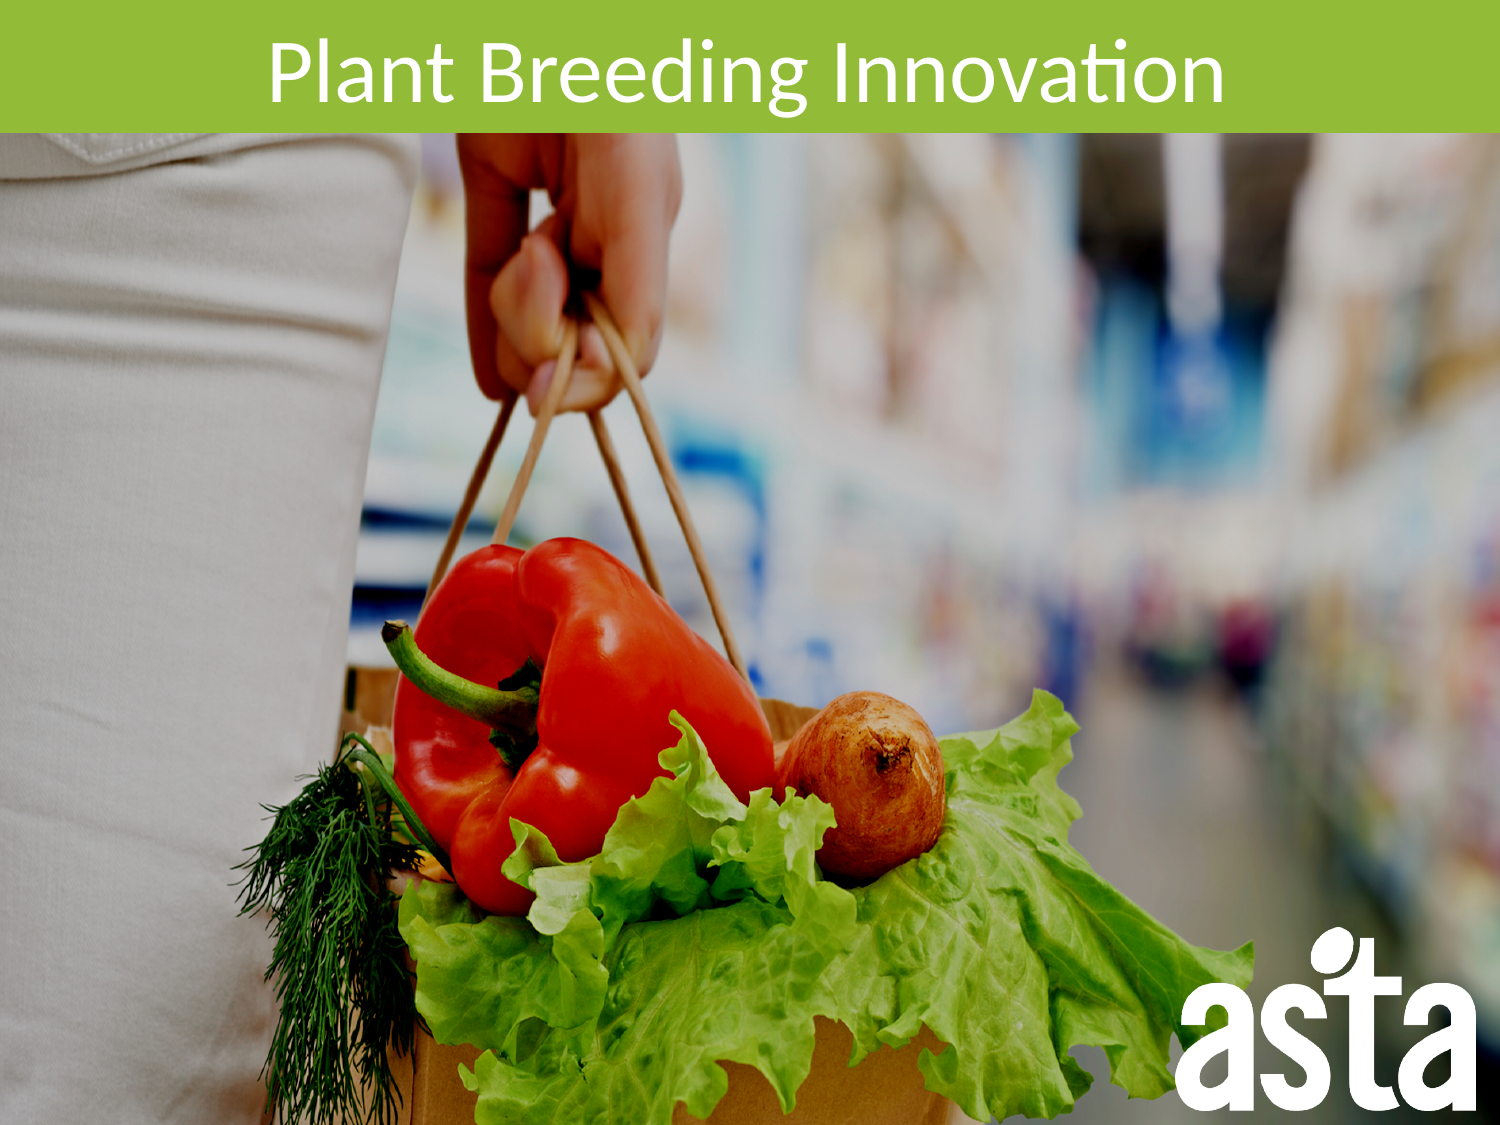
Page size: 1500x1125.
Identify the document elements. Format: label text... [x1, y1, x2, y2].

text_box [0, 0, 1500, 127]
picture [1174, 927, 1476, 1111]
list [0, 129, 1500, 1125]
text_box Plant Breeding Innovation [5, 3, 1500, 127]
